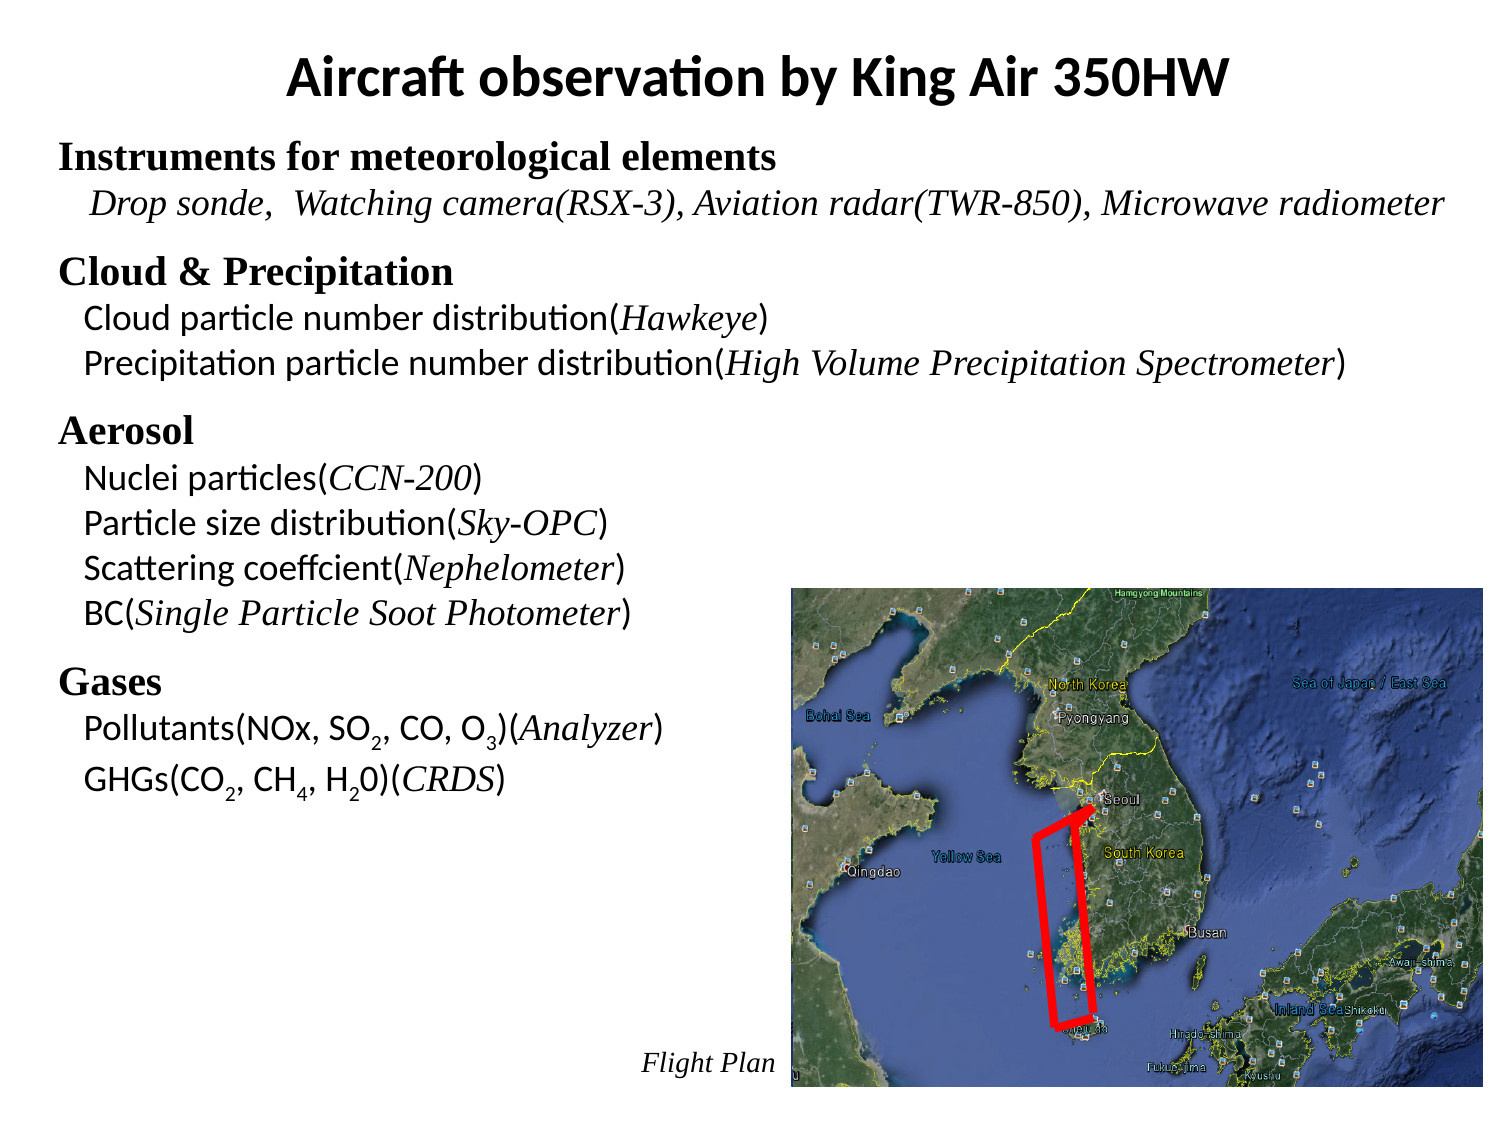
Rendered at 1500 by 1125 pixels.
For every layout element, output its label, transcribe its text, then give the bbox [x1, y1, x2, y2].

text_box Aircraft observation by King Air 350HW Instruments for meteorological elements Drop sonde, Watching camera(RSX-3), Aviation radar(TWR-850), Microwave radiometer Cloud & Precipitation Cloud particle number distribution(Hawkeye) Precipitation particle number distribution(High Volume Precipitation Spectrometer) Aerosol Nuclei particles(CCN-200) Particle size distribution(Sky-OPC) Scattering coeffcient(Nephelometer) BC(Single Particle Soot Photometer) Gases Pollutants(NOx, SO2, CO, O3)(Analyzer) GHGs(CO2, CH4, H20)(CRDS) [17, 30, 1500, 813]
text_box Flight Plan [626, 1036, 785, 1086]
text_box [790, 588, 1483, 1087]
